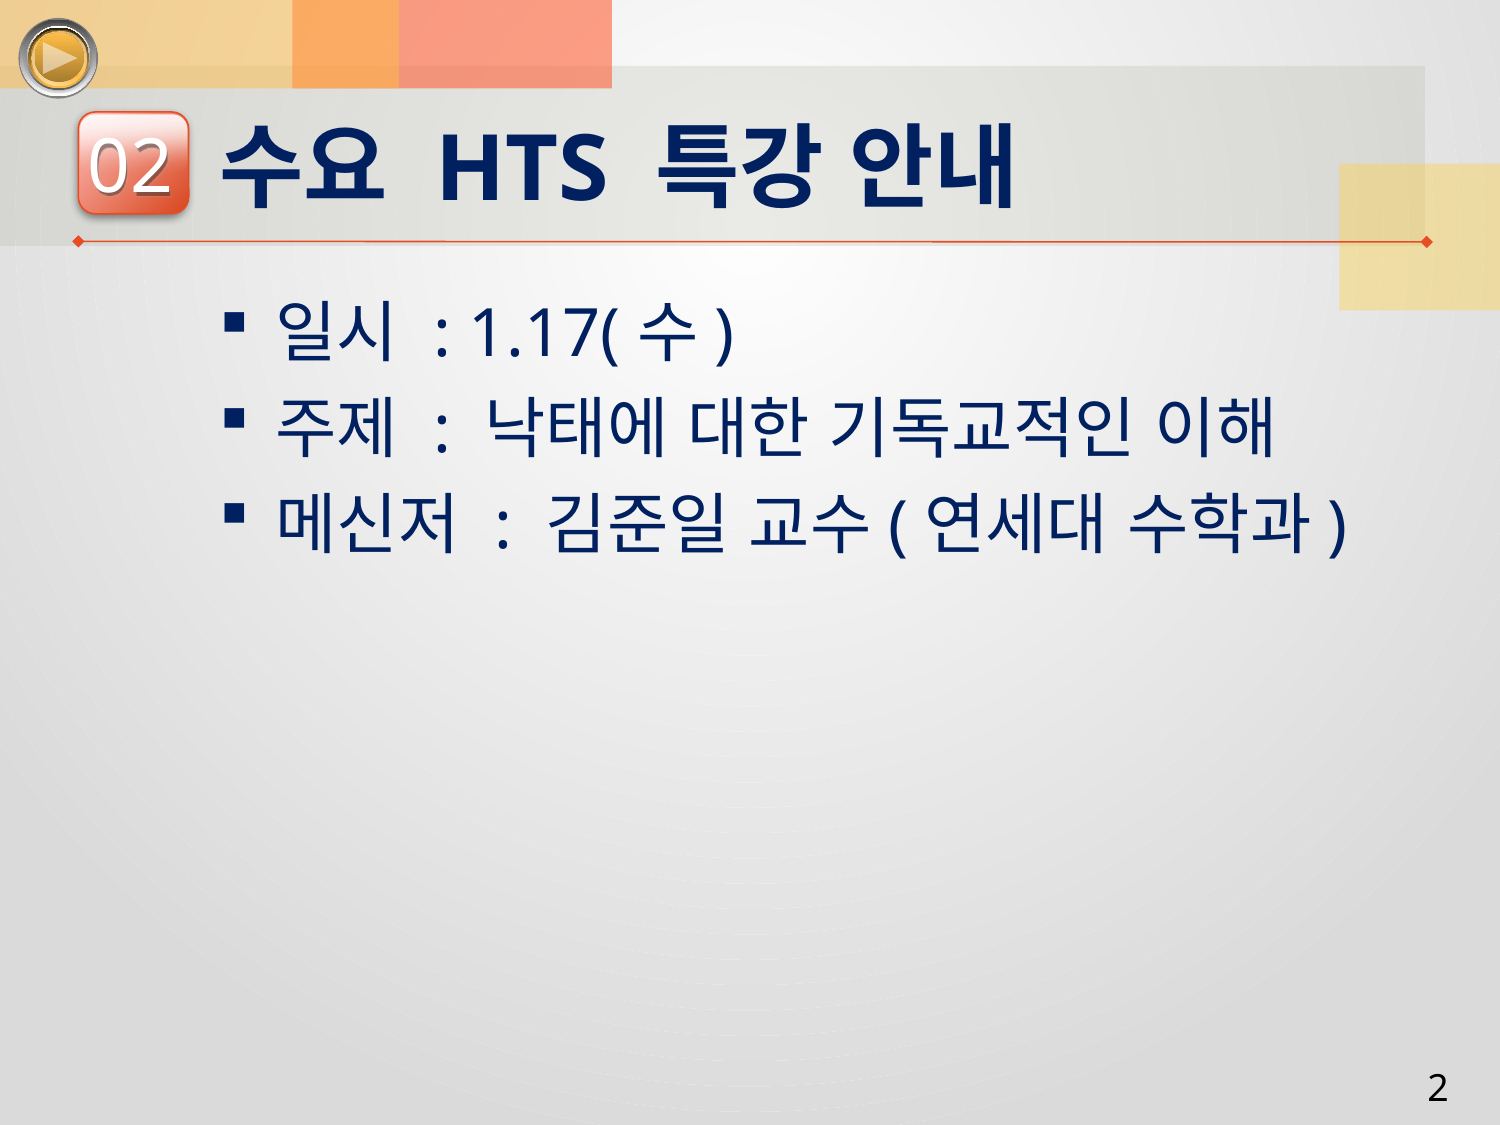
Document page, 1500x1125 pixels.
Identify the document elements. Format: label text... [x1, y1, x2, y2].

text_box 수요 HTS 특강 안내 [204, 101, 1427, 227]
text_box 일시 : 1.17(수) 주제 : 낙태에 대한 기독교적인 이해 메신저 : 김준일 교수(연세대 수학과) [204, 266, 1424, 570]
text_box 02 [72, 110, 197, 216]
text_box 2 [1376, 1057, 1500, 1117]
picture [79, 114, 190, 178]
